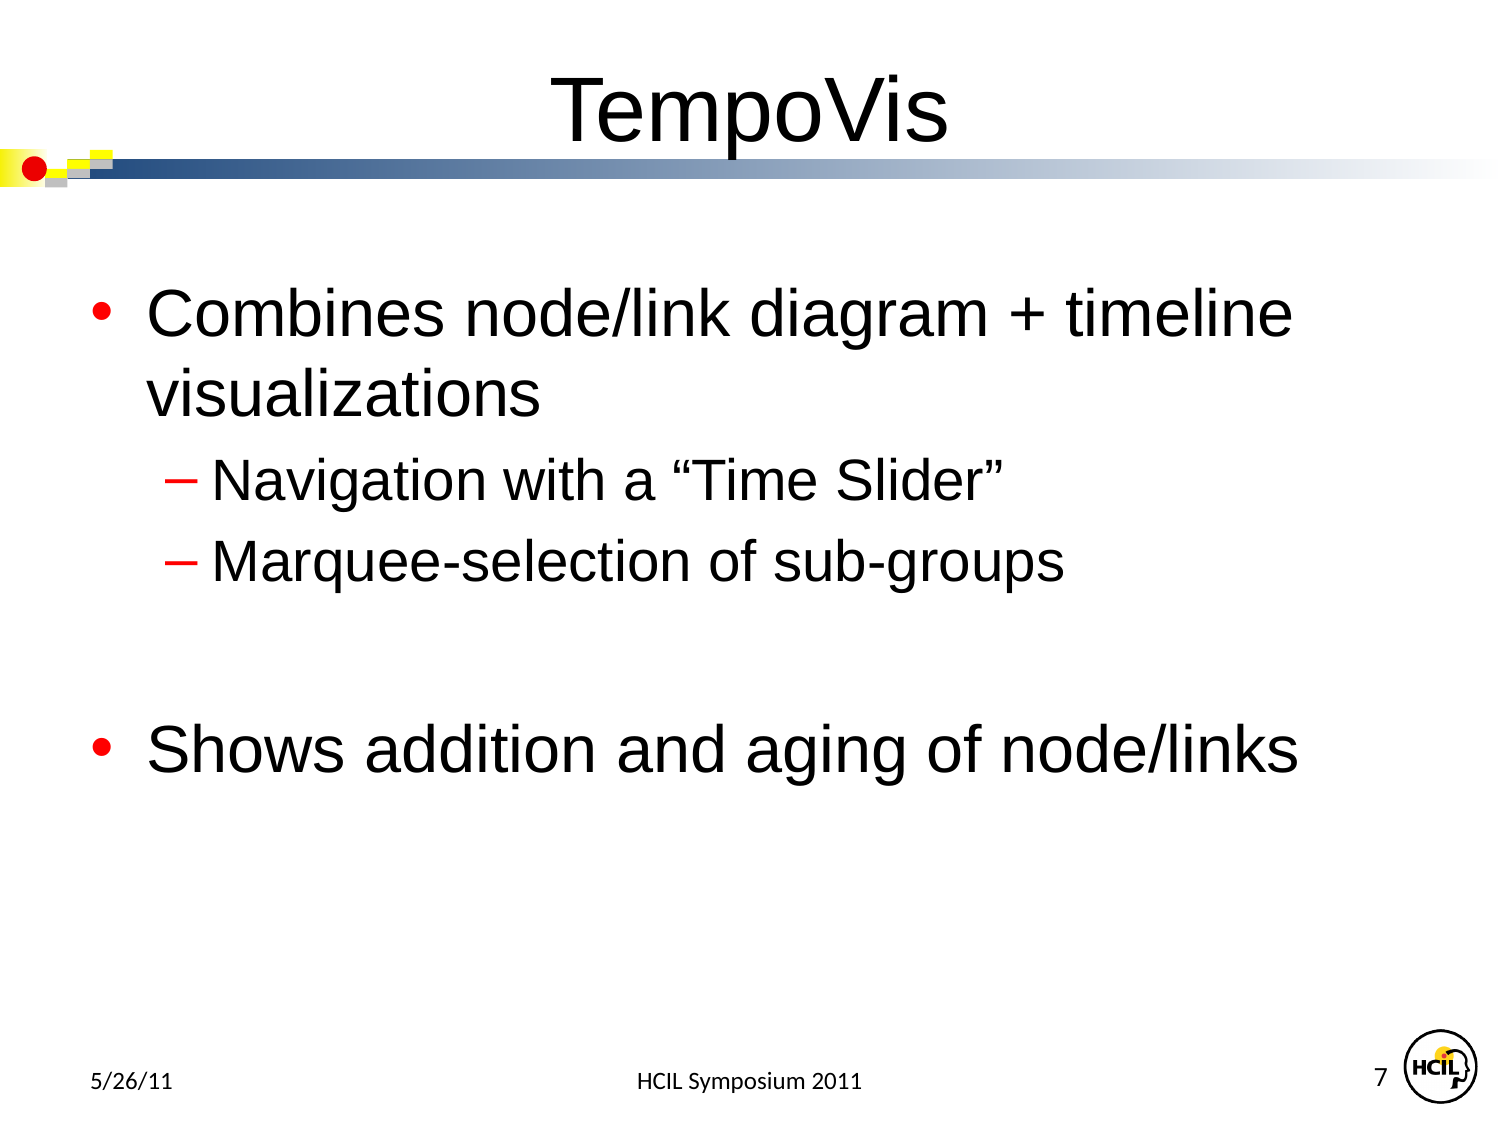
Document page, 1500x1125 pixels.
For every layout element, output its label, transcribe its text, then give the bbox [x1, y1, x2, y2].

title TempoVis [75, 45, 1425, 166]
list Combines node/link diagram + timeline visualizations Navigation with a “Time Slider” Marquee-selection of sub-groups Shows addition and aging of node/links [75, 262, 1425, 1005]
slide_number 6 [1074, 1042, 1404, 1103]
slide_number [74, 1042, 426, 1103]
footer HCIL Symposium 2011 [512, 1042, 988, 1103]
picture [1403, 1029, 1478, 1104]
